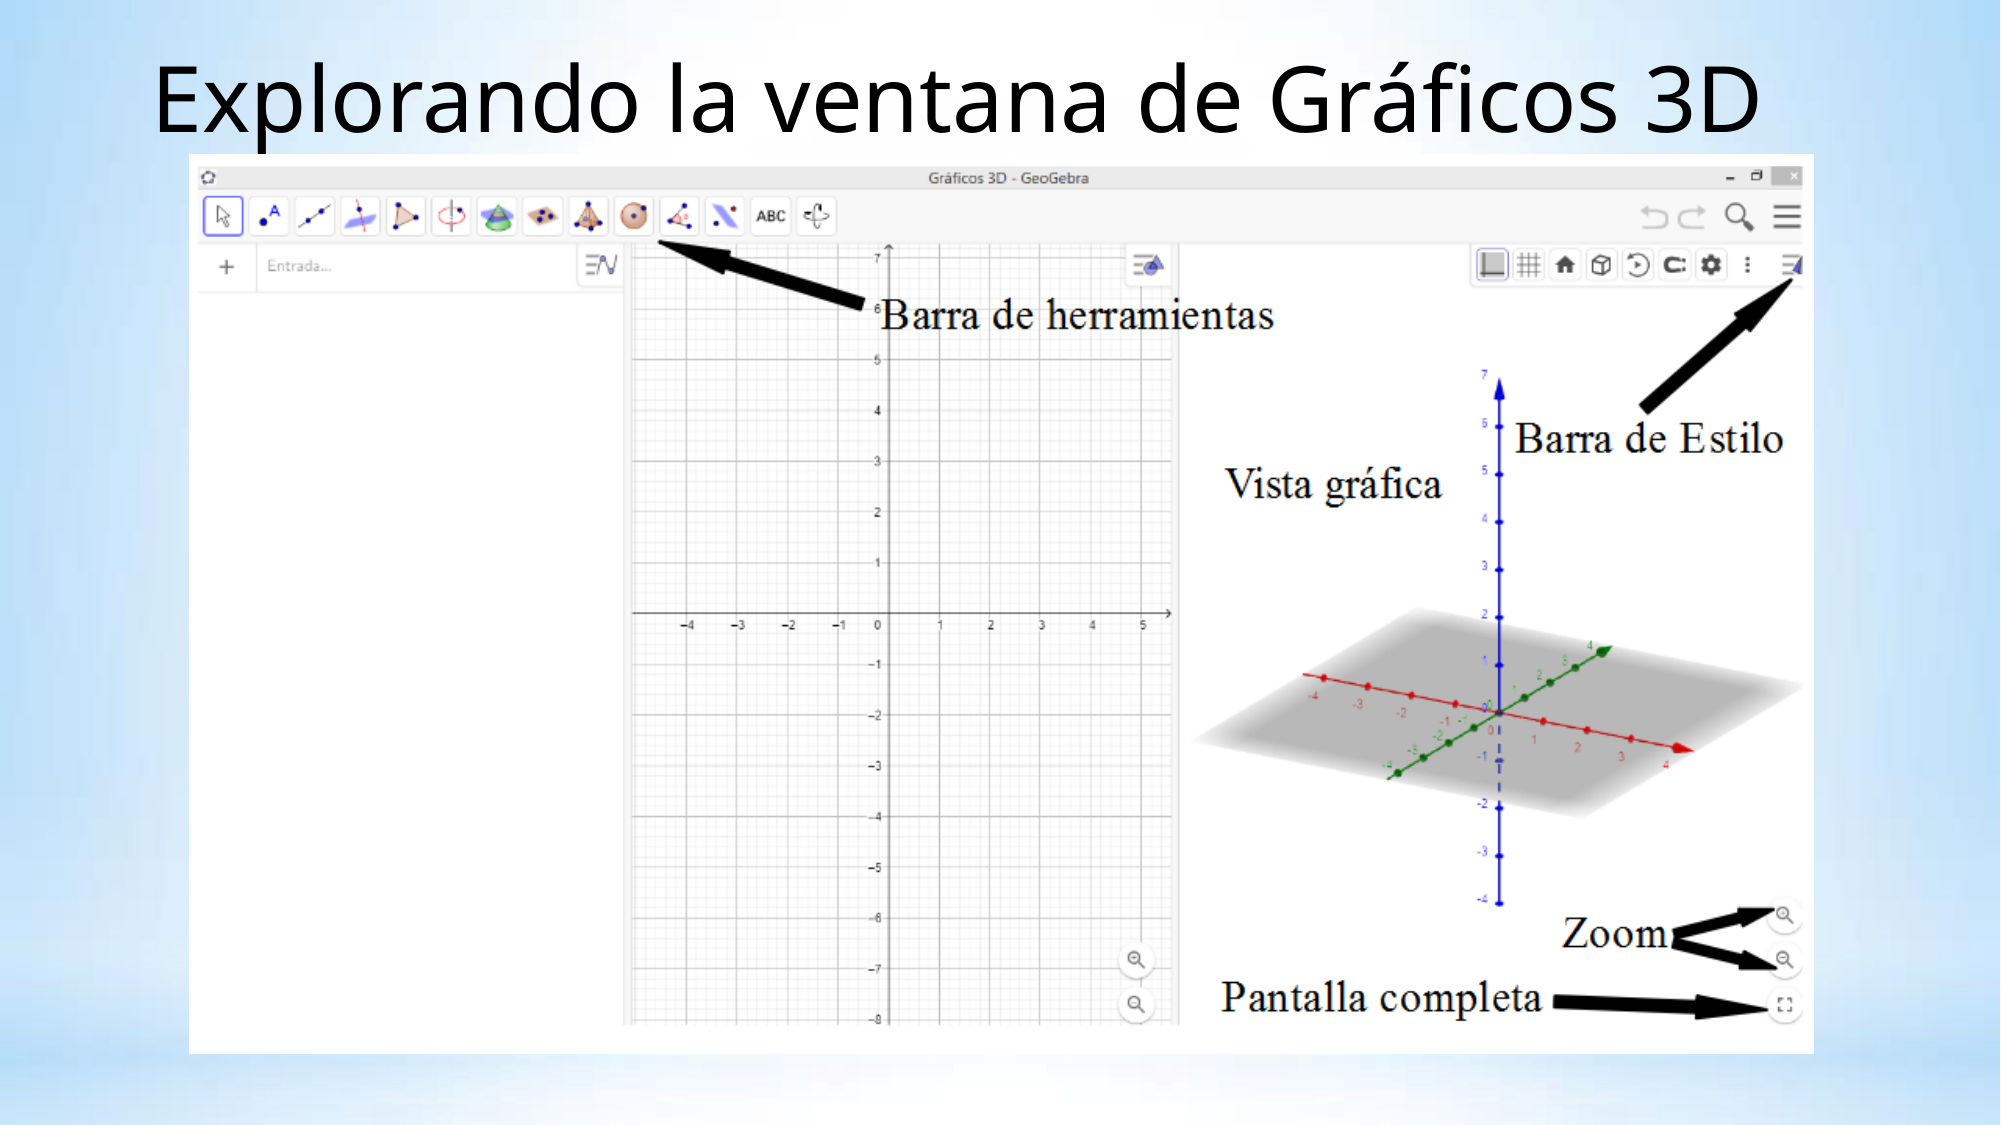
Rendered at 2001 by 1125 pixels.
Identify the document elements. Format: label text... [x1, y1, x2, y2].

picture [0, 0, 2001, 1125]
title Explorando la ventana de Gráficos 3D [88, 57, 1805, 148]
